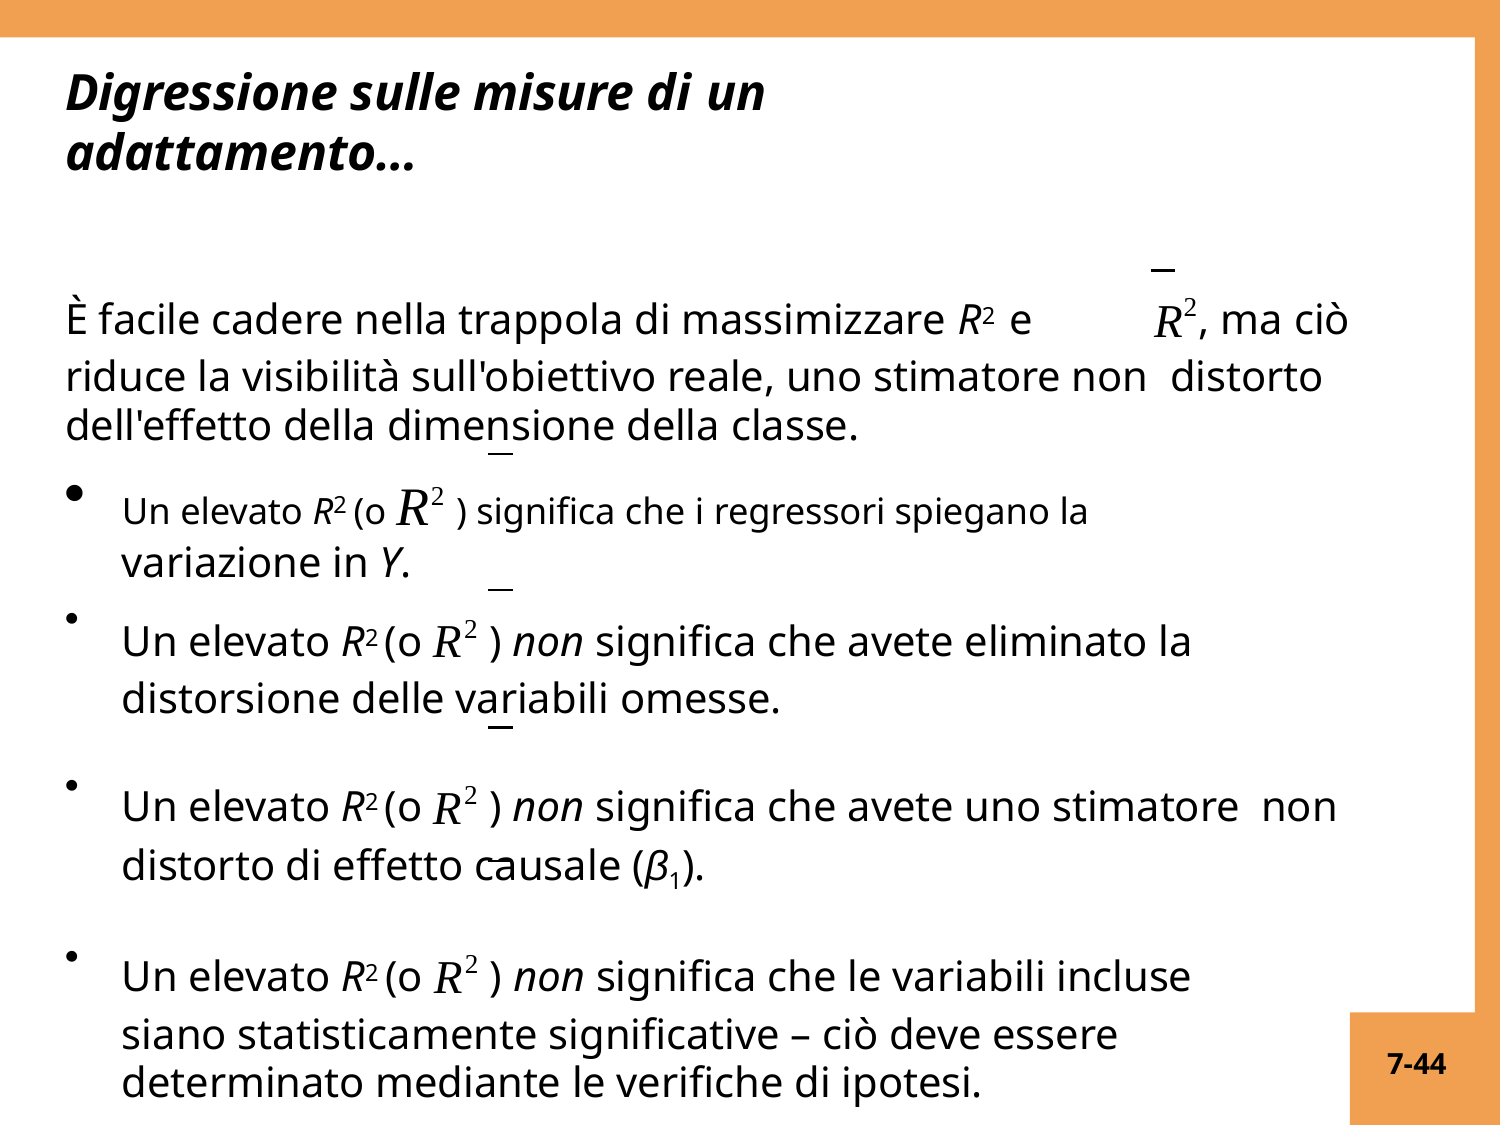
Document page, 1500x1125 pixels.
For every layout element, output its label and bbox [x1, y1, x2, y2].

text_box [0, 0, 1500, 1125]
